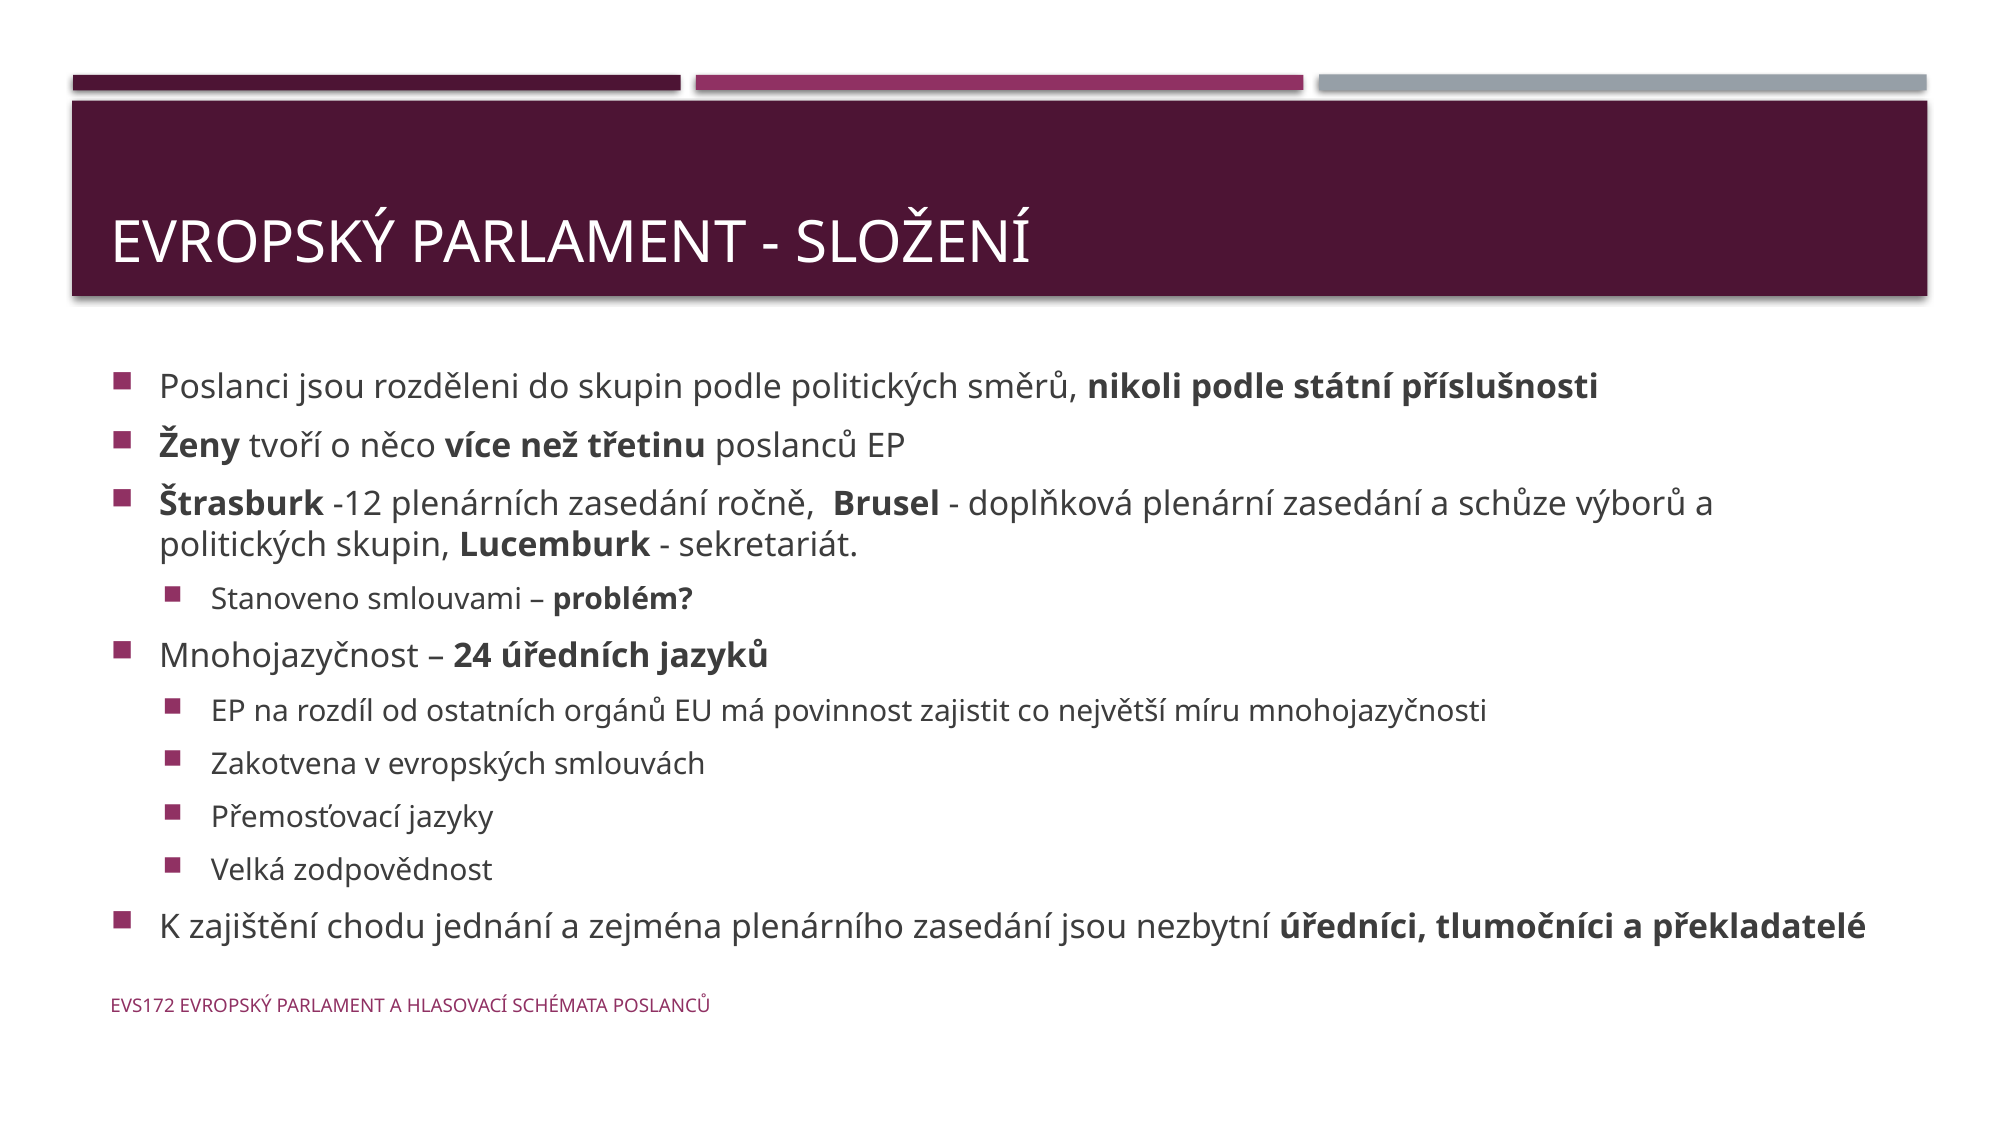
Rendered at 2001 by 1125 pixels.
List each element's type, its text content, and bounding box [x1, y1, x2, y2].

list Poslanci jsou rozděleni do skupin podle politických směrů, nikoli podle státní příslušnosti Ženy tvoří o něco více než třetinu poslanců EP Štrasburk -12 plenárních zasedání ročně, Brusel - doplňková plenární zasedání a schůze výborů a politických skupin, Lucemburk - sekretariát. Stanoveno smlouvami – problém? Mnohojazyčnost – 24 úředních jazyků EP na rozdíl od ostatních orgánů EU má povinnost zajistit co největší míru mnohojazyčnosti Zakotvena v evropských smlouvách Přemosťovací jazyky Velká zodpovědnost K zajištění chodu jednání a zejména plenárního zasedání jsou nezbytní úředníci, tlumočníci a překladatelé [95, 357, 1905, 962]
title Evropský parlament - složení [95, 115, 1905, 282]
footer EVS172 Evropský parlament a hlasovací schémata poslanců [95, 976, 1230, 1037]
